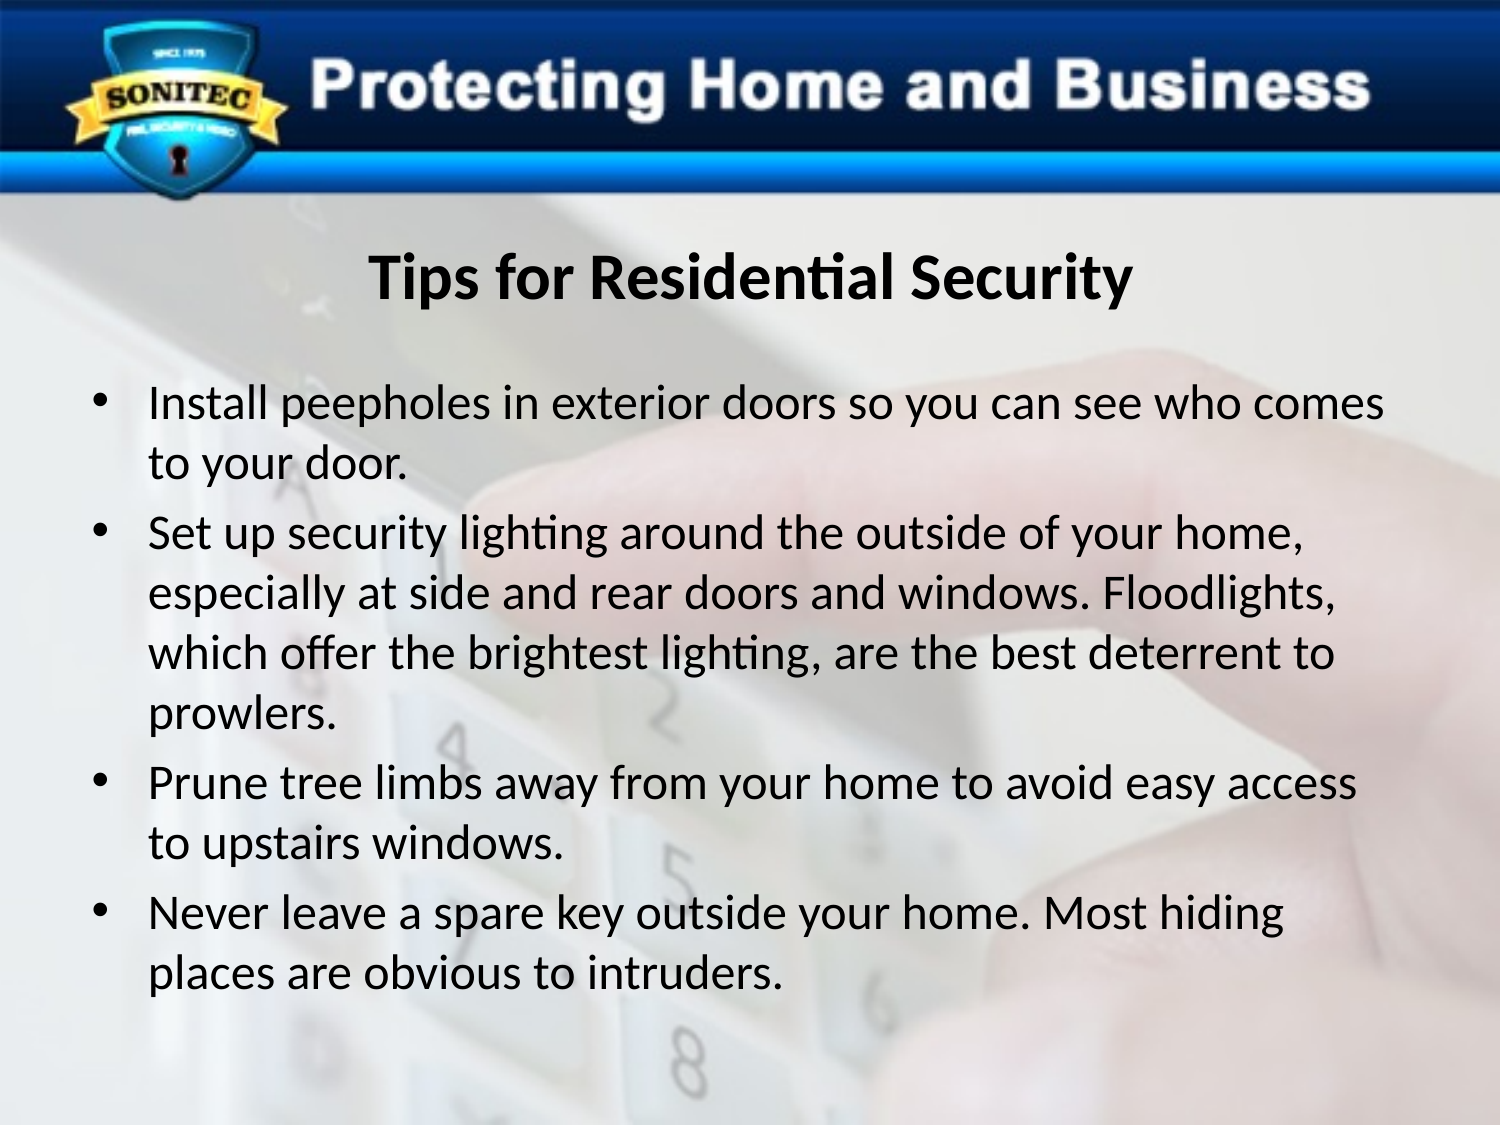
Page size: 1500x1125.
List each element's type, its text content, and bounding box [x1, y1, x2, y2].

picture [0, 0, 1500, 1125]
list Install peepholes in exterior doors so you can see who comes to your door. Set up security lighting around the outside of your home, especially at side and rear doors and windows. Floodlights, which offer the brightest lighting, are the best deterrent to prowlers. Prune tree limbs away from your home to avoid easy access to upstairs windows. Never leave a spare key outside your home. Most hiding places are obvious to intruders. [76, 361, 1427, 1081]
title Tips for Residential Security [76, 208, 1427, 338]
